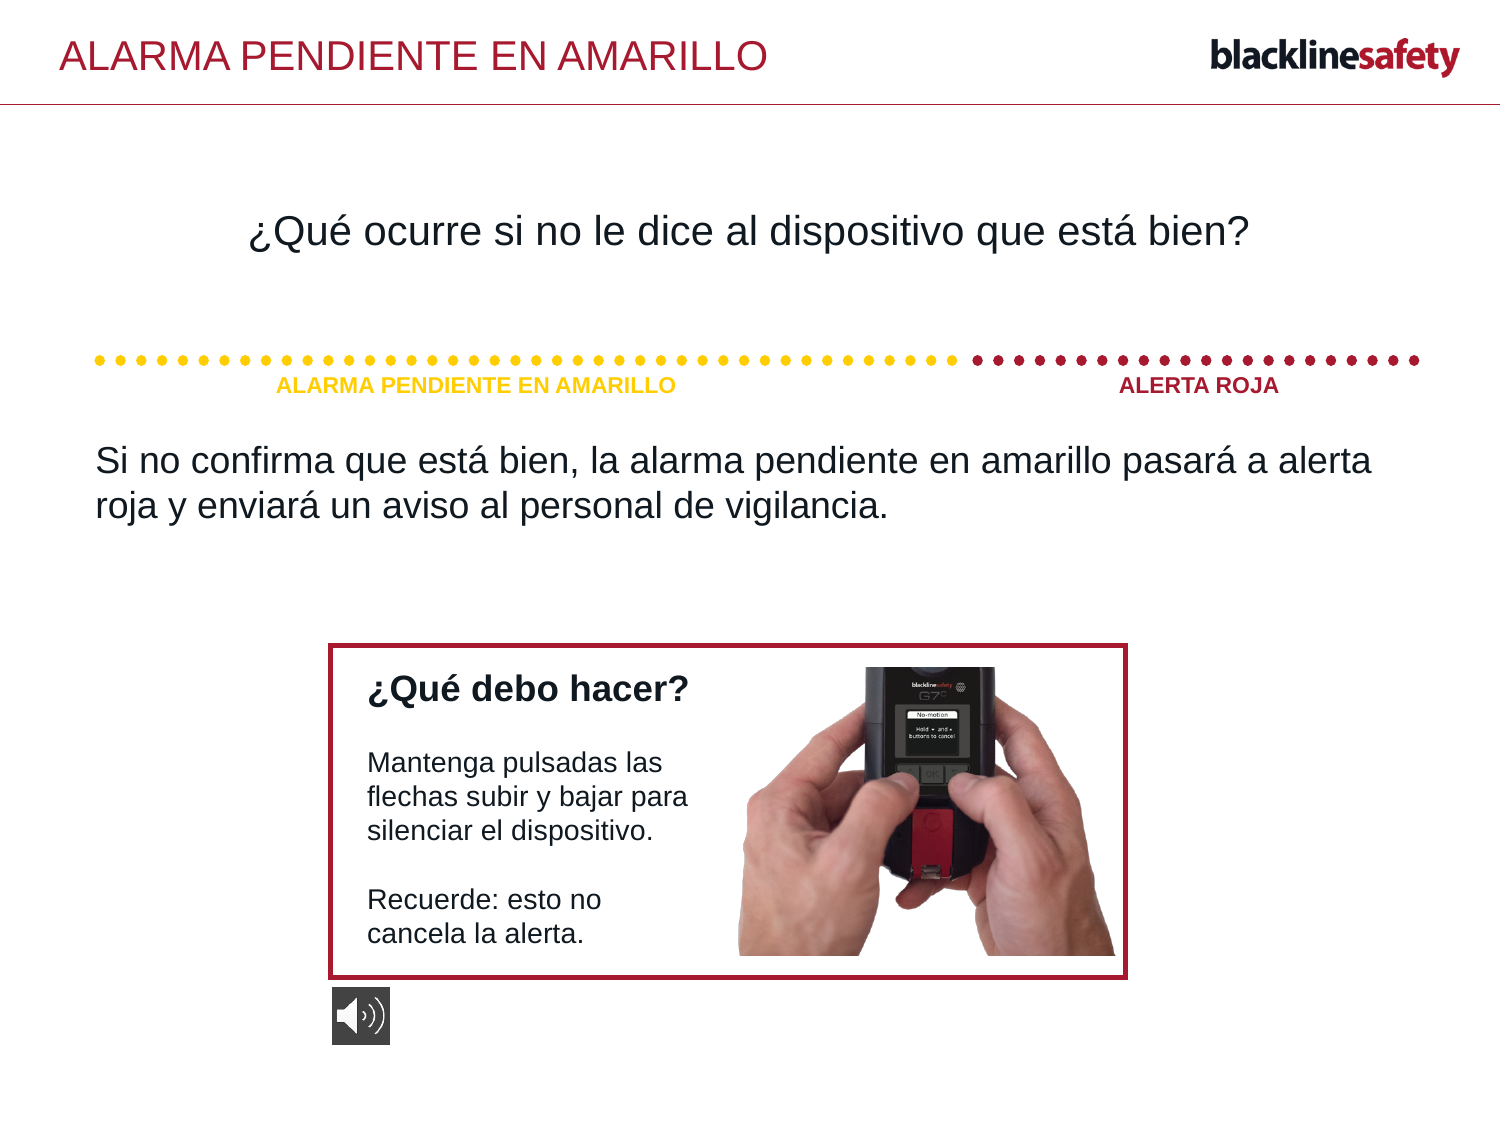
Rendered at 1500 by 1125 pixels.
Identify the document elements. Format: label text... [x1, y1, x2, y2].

picture [330, 985, 391, 1046]
text_box ¿Qué ocurre si no le dice al dispositivo que está bien? [80, 196, 1418, 262]
title ALARMA PENDIENTE EN AMARILLO [44, 19, 1102, 95]
text_box [330, 644, 1126, 979]
picture [1211, 38, 1460, 78]
text_box ALARMA PENDIENTE EN AMARILLO [261, 363, 692, 406]
text_box Si no confirma que está bien, la alarma pendiente en amarillo pasará a alerta roja y enviará un aviso al personal de vigilancia. [80, 428, 1427, 534]
text_box ALERTA ROJA [1104, 363, 1295, 406]
picture [728, 667, 1120, 956]
